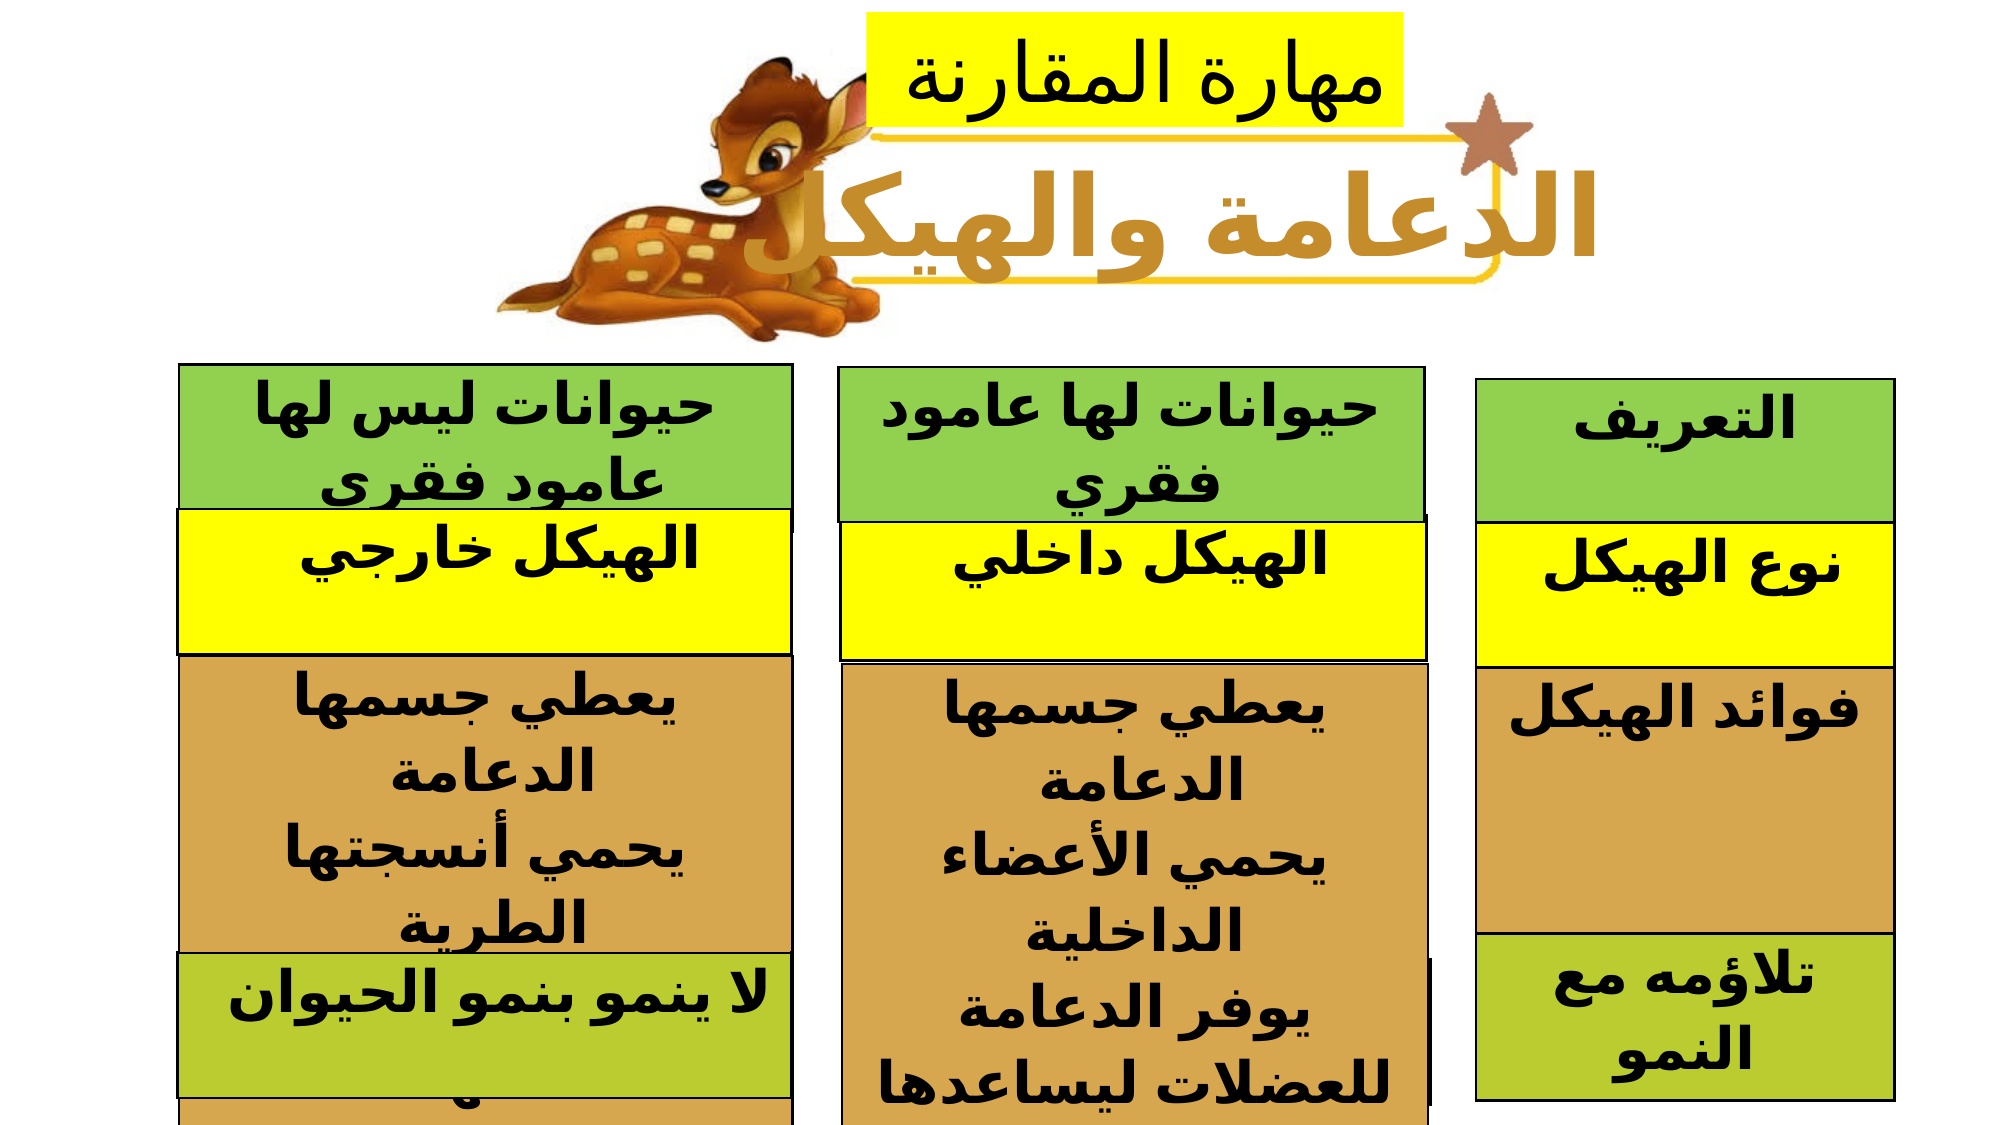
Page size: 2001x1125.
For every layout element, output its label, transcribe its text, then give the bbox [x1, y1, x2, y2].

table_header لا ينمو بنمو الحيوان [179, 954, 790, 1097]
table_header حيوانات لها عامود فقري [840, 368, 1423, 521]
table_header يعطي جسمها الدعامة يحمي أنسجتها الطرية يمنع فقدان الماء منها يحمي جسمها من المفترسات [180, 1099, 791, 1125]
table_header الهيكل داخلي [842, 523, 1425, 659]
table_cell نوع الهيكل [1477, 524, 1893, 666]
text_box مهارة المقارنة [866, 12, 1404, 48]
picture [485, 48, 1539, 354]
table_cell فوائد الهيكل [1477, 669, 1893, 932]
table_header يعطي جسمها الدعامة يحمي الأعضاء الداخلية يوفر الدعامة للعضلات ليساعدها على الحركة [843, 665, 1427, 1125]
table_header يعطي جسمها الدعامة يحمي أنسجتها الطرية يمنع فقدان الماء منها يحمي جسمها من المفترسات [180, 657, 791, 952]
table_header التعريف [1477, 380, 1893, 521]
table_header الهيكل خارجي [179, 510, 790, 653]
table_header حيوانات ليس لها عامود فقري [180, 366, 791, 508]
table_cell تلاؤمه مع النمو [1477, 935, 1893, 1099]
text_box الدعامة والهيكل [1539, 136, 1620, 287]
